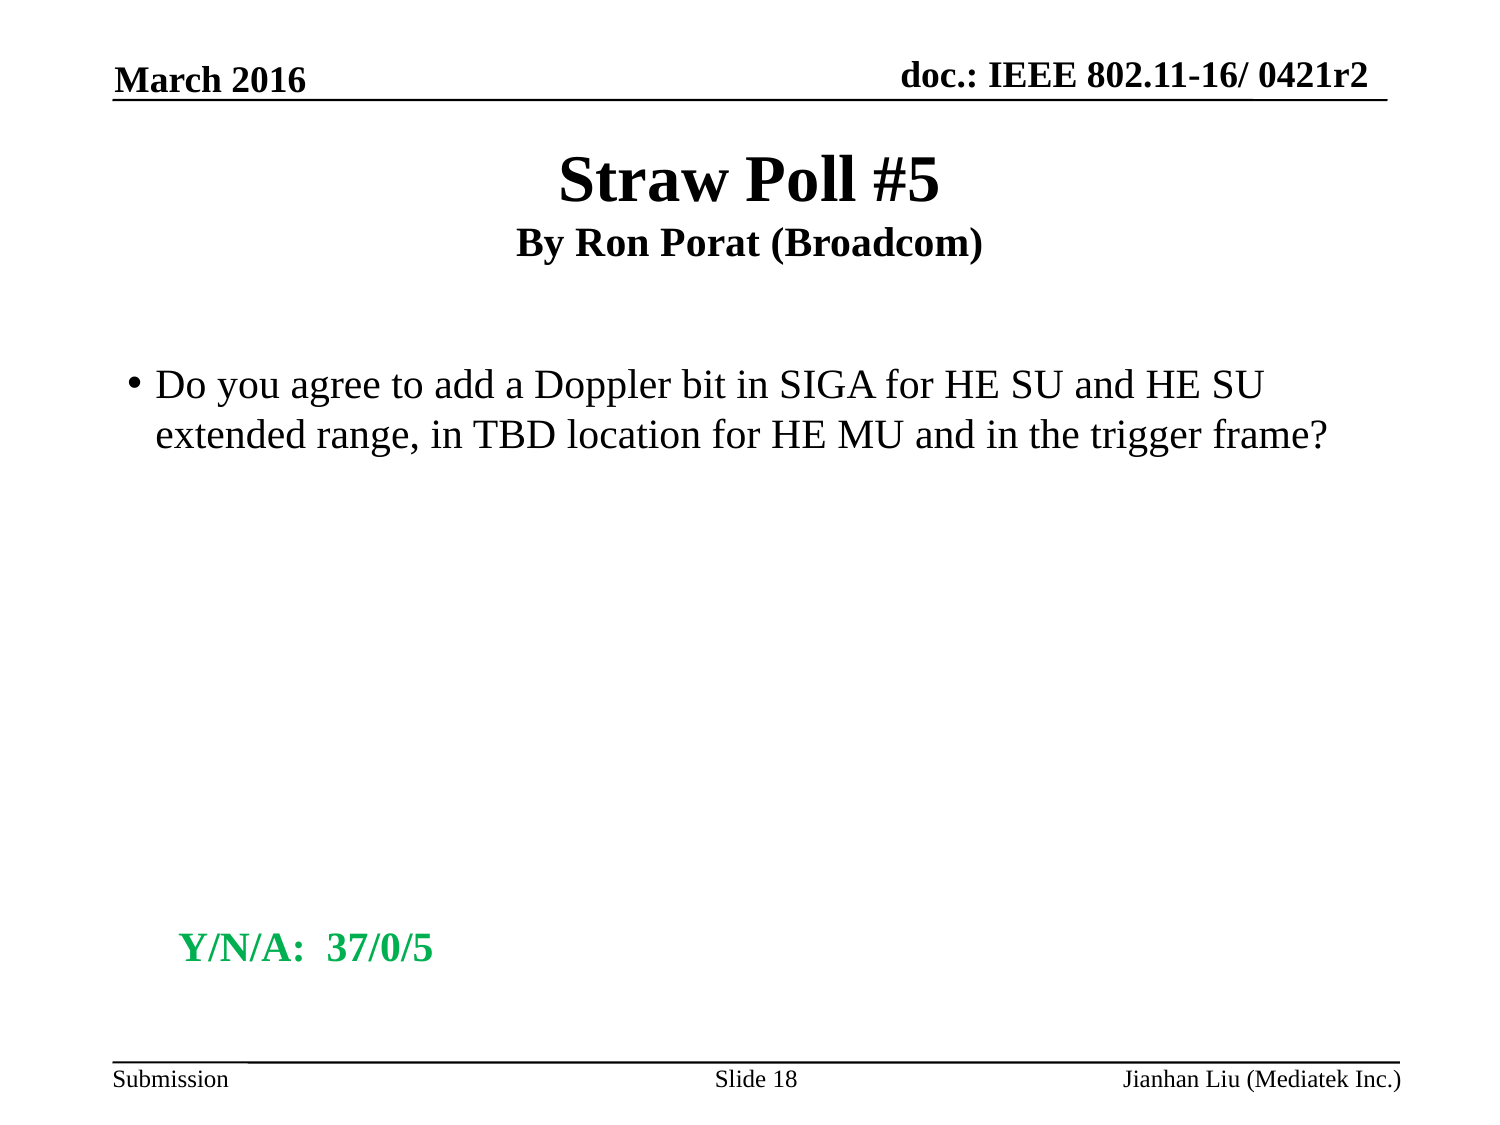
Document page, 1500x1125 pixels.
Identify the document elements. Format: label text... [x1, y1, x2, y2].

slide_number Slide 18 [712, 1061, 800, 1093]
text_box Y/N/A: 37/0/5 [163, 912, 449, 978]
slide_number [114, 54, 309, 101]
title Straw Poll #5 By Ron Porat (Broadcom) [112, 112, 1388, 288]
footer Jianhan Liu (Mediatek Inc.) [1118, 1061, 1402, 1093]
text_box Do you agree to add a Doppler bit in SIGA for HE SU and HE SU extended range, in TBD location for HE MU and in the trigger frame? [112, 349, 1400, 465]
